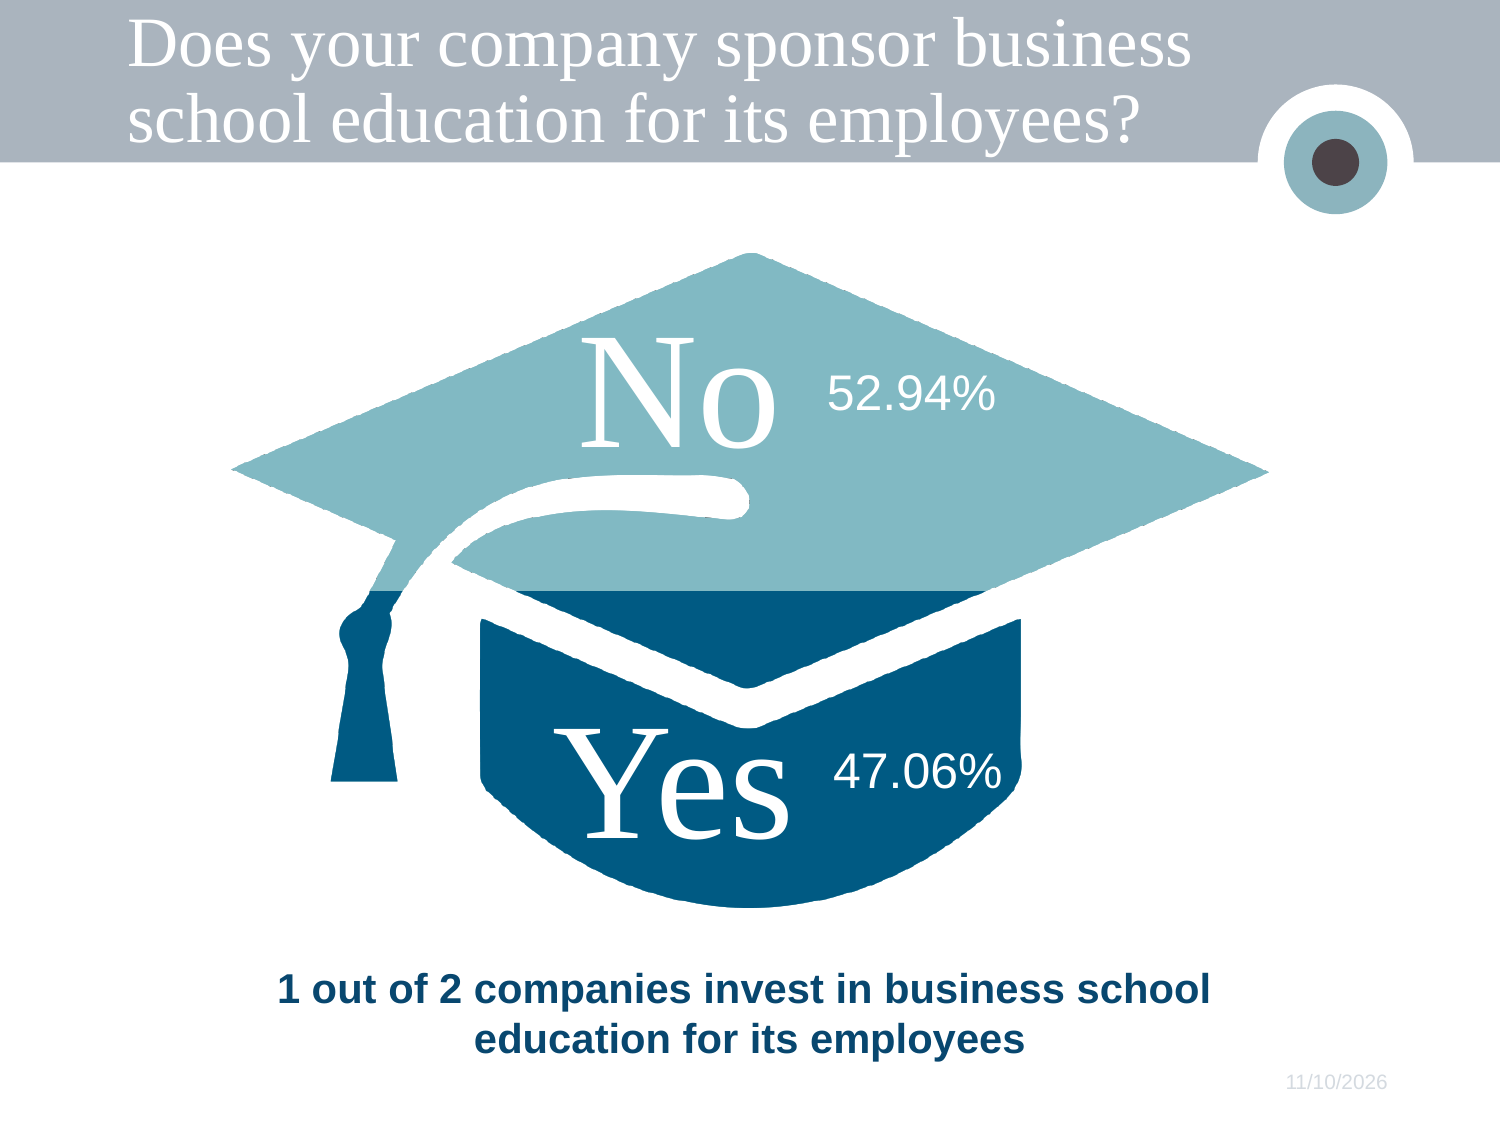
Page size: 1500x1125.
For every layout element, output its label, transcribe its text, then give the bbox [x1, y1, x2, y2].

title Does your company sponsor business school education for its employees? [112, 0, 1388, 46]
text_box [535, 663, 1020, 882]
picture [0, 48, 1500, 1112]
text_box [558, 273, 1013, 492]
